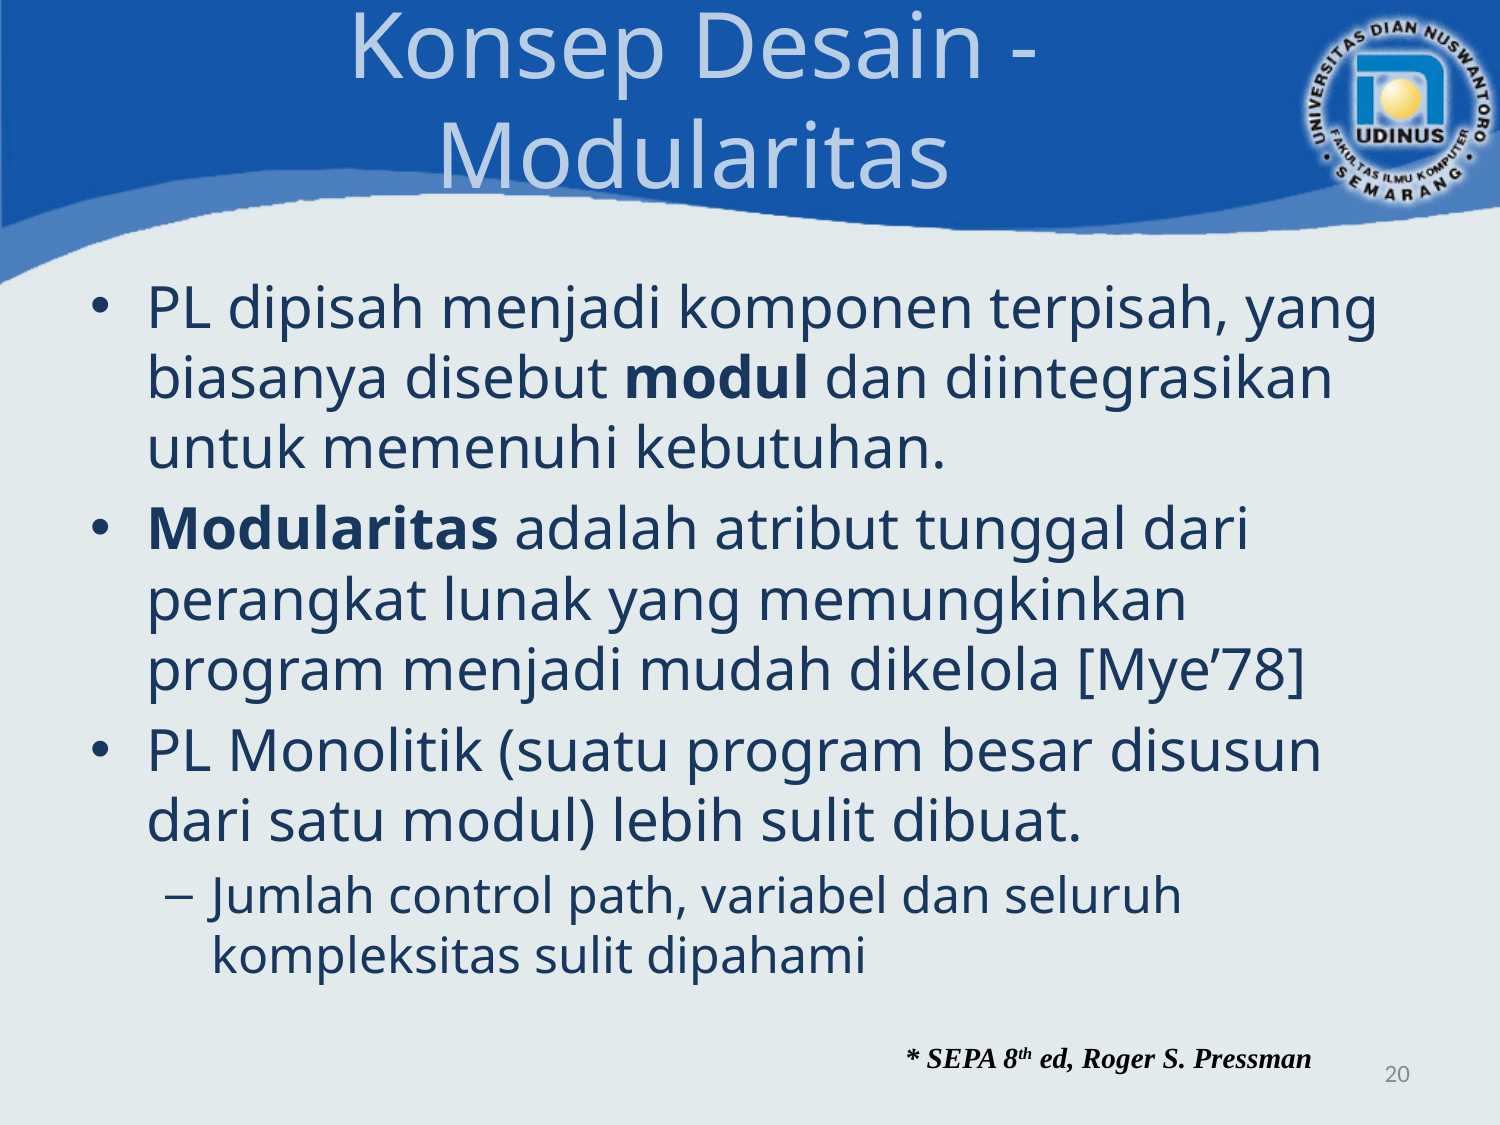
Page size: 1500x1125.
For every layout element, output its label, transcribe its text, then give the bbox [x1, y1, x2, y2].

title Konsep Desain - Modularitas [62, 2, 1325, 191]
text_box * SEPA 8th ed, Roger S. Pressman [890, 1031, 1328, 1082]
picture [0, 0, 1500, 1125]
list PL dipisah menjadi komponen terpisah, yang biasanya disebut modul dan diintegrasikan untuk memenuhi kebutuhan. Modularitas adalah atribut tunggal dari perangkat lunak yang memungkinkan program menjadi mudah dikelola [Mye’78] PL Monolitik (suatu program besar disusun dari satu modul) lebih sulit dibuat. Jumlah control path, variabel dan seluruh kompleksitas sulit dipahami [75, 262, 1425, 1005]
slide_number 20 [1074, 1042, 1425, 1103]
